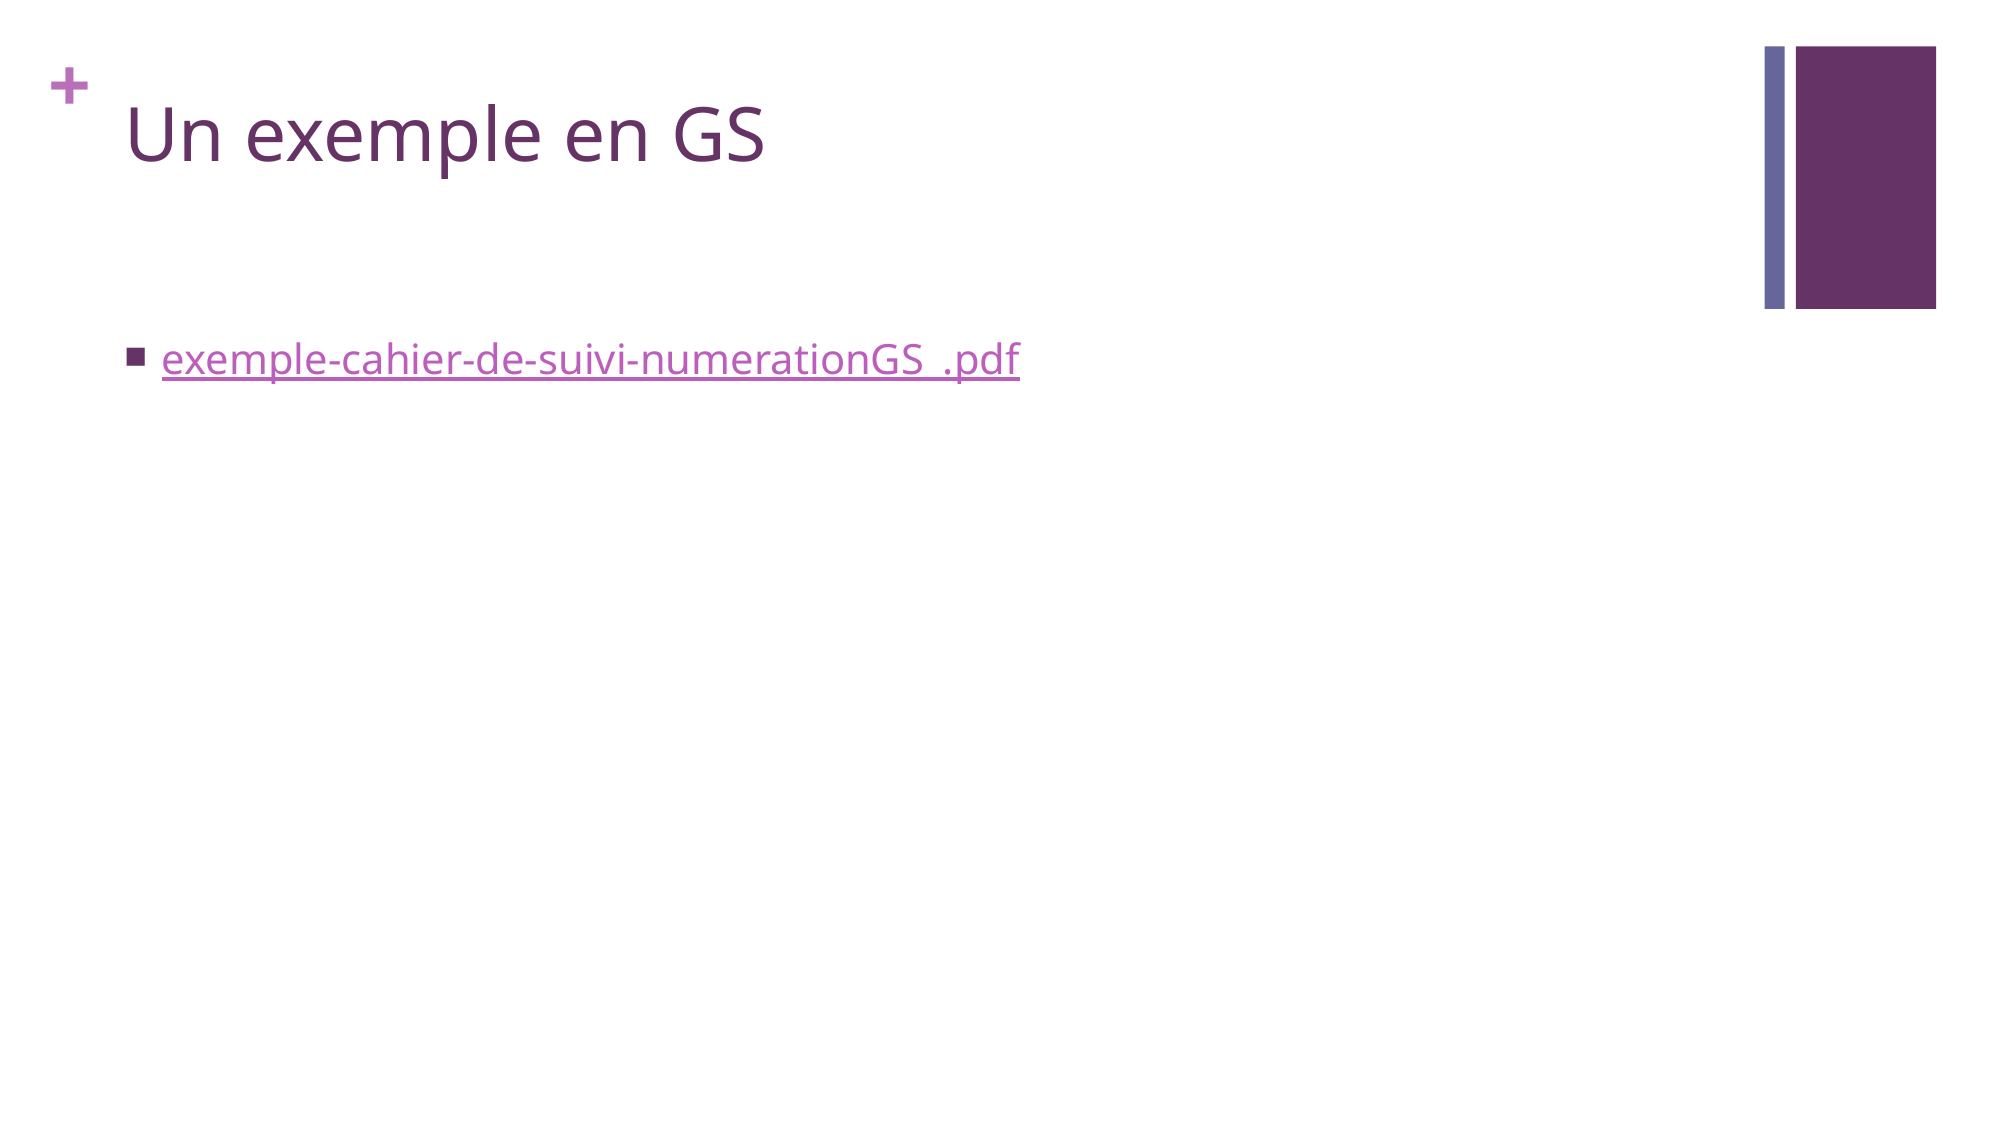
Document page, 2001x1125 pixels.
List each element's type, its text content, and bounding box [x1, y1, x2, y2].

title Un exemple en GS [108, 79, 1762, 263]
list exemple-cahier-de-suivi-numerationGS_.pdf [108, 324, 1762, 1006]
